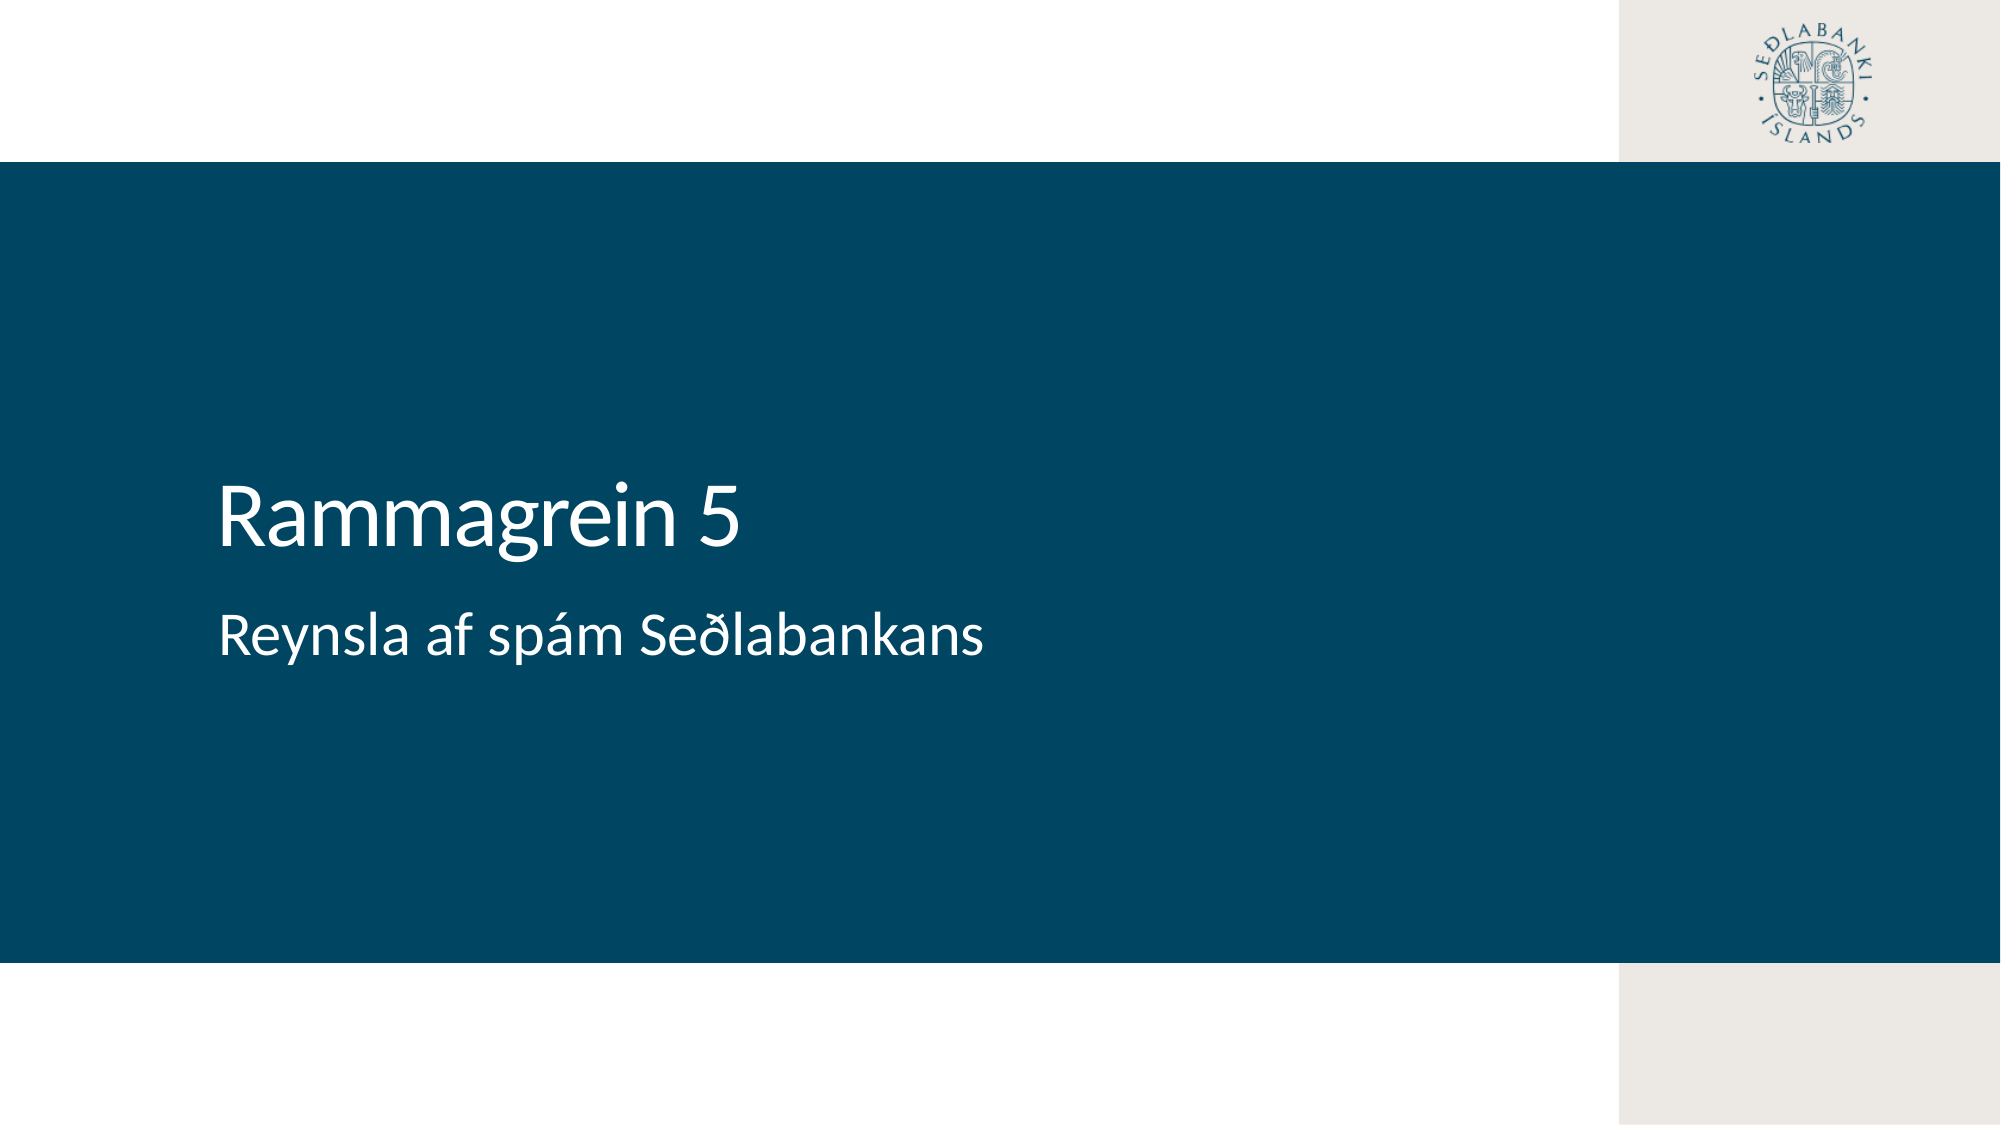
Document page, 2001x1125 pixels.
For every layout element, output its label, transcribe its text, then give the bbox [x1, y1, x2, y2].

list Rammagrein 5 [201, 467, 1544, 595]
list Reynsla af spám Seðlabankans [203, 594, 1598, 719]
